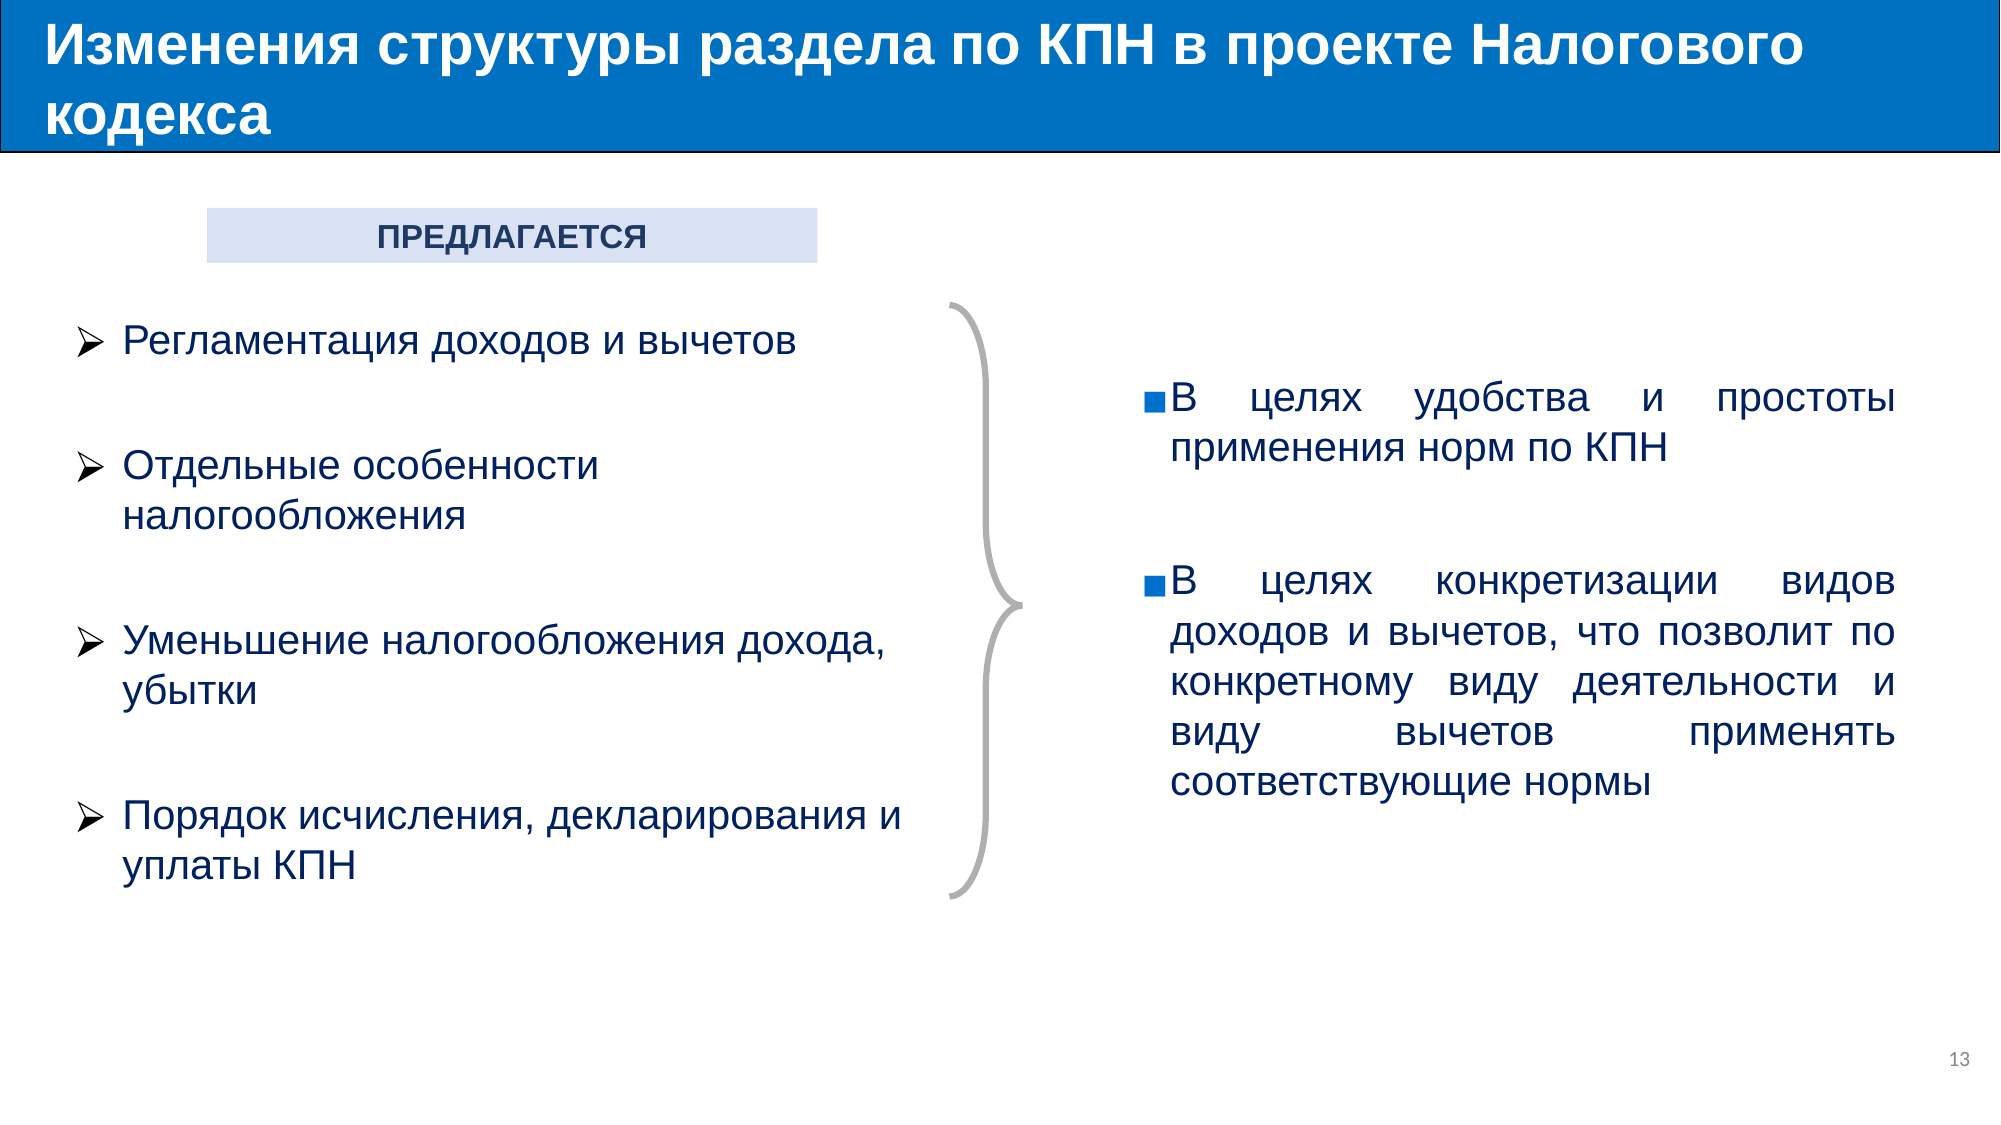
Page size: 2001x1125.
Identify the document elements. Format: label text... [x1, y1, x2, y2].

text_box Регламентация доходов и вычетов Отдельные особенности налогообложения Уменьшение налогообложения дохода, убытки Порядок исчисления, декларирования и уплаты КПН [60, 305, 964, 953]
slide_number ‹#› [1797, 1003, 1986, 1113]
text_box [949, 305, 1023, 897]
text_box ПРЕДЛАГАЕТСЯ [206, 207, 818, 263]
text_box В целях удобства и простоты применения норм по КПН В целях конкретизации видов доходов и вычетов, что позволит по конкретному виду деятельности и виду вычетов применять соответствующие нормы [1125, 362, 1912, 816]
text_box Изменения структуры раздела по КПН в проекте Налогового кодекса [0, 0, 2000, 153]
